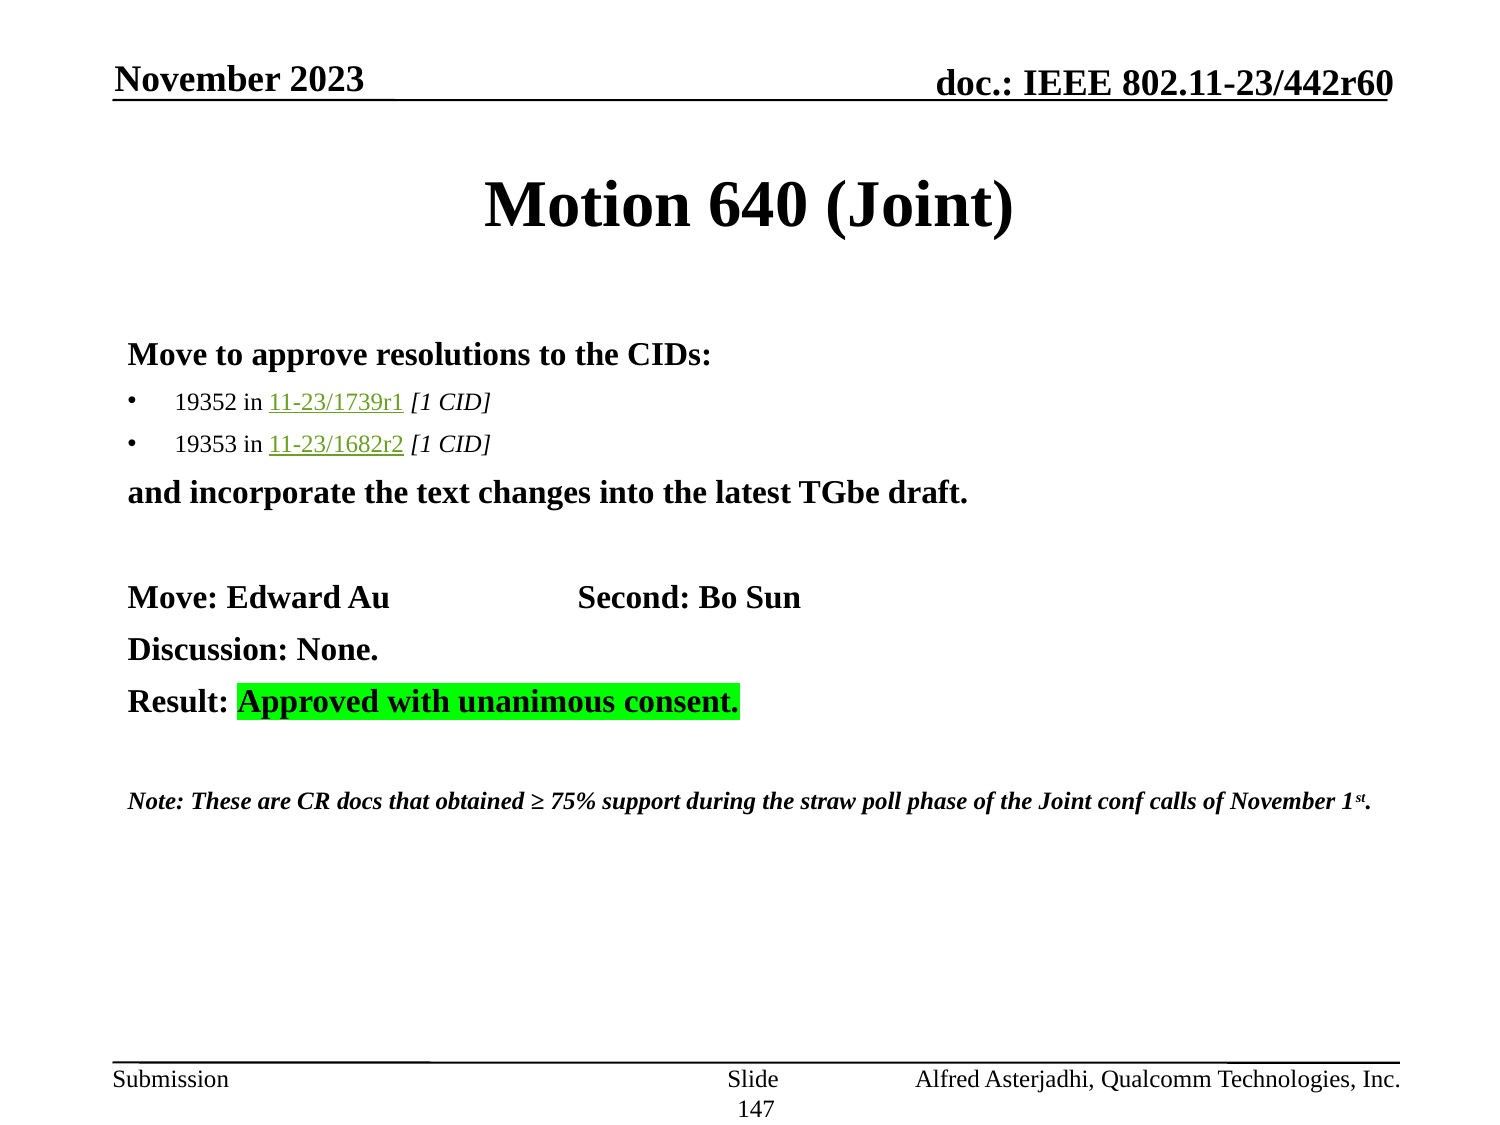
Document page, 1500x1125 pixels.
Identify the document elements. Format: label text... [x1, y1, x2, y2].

footer Alfred Asterjadhi, Qualcomm Technologies, Inc. [878, 1061, 1402, 1093]
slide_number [114, 54, 423, 100]
slide_number Slide 147 [712, 1061, 800, 1123]
list Move to approve resolutions to the CIDs: 19352 in 11-23/1739r1 [1 CID] 19353 in 11-23/1682r2 [1 CID] and incorporate the text changes into the latest TGbe draft. Move: Edward Au Second: Bo Sun Discussion: None. Result: Approved with unanimous consent. Note: These are CR docs that obtained ≥ 75% support during the straw poll phase of the Joint conf calls of November 1st. [112, 324, 1388, 1063]
title Motion 640 (Joint) [112, 112, 1388, 288]
